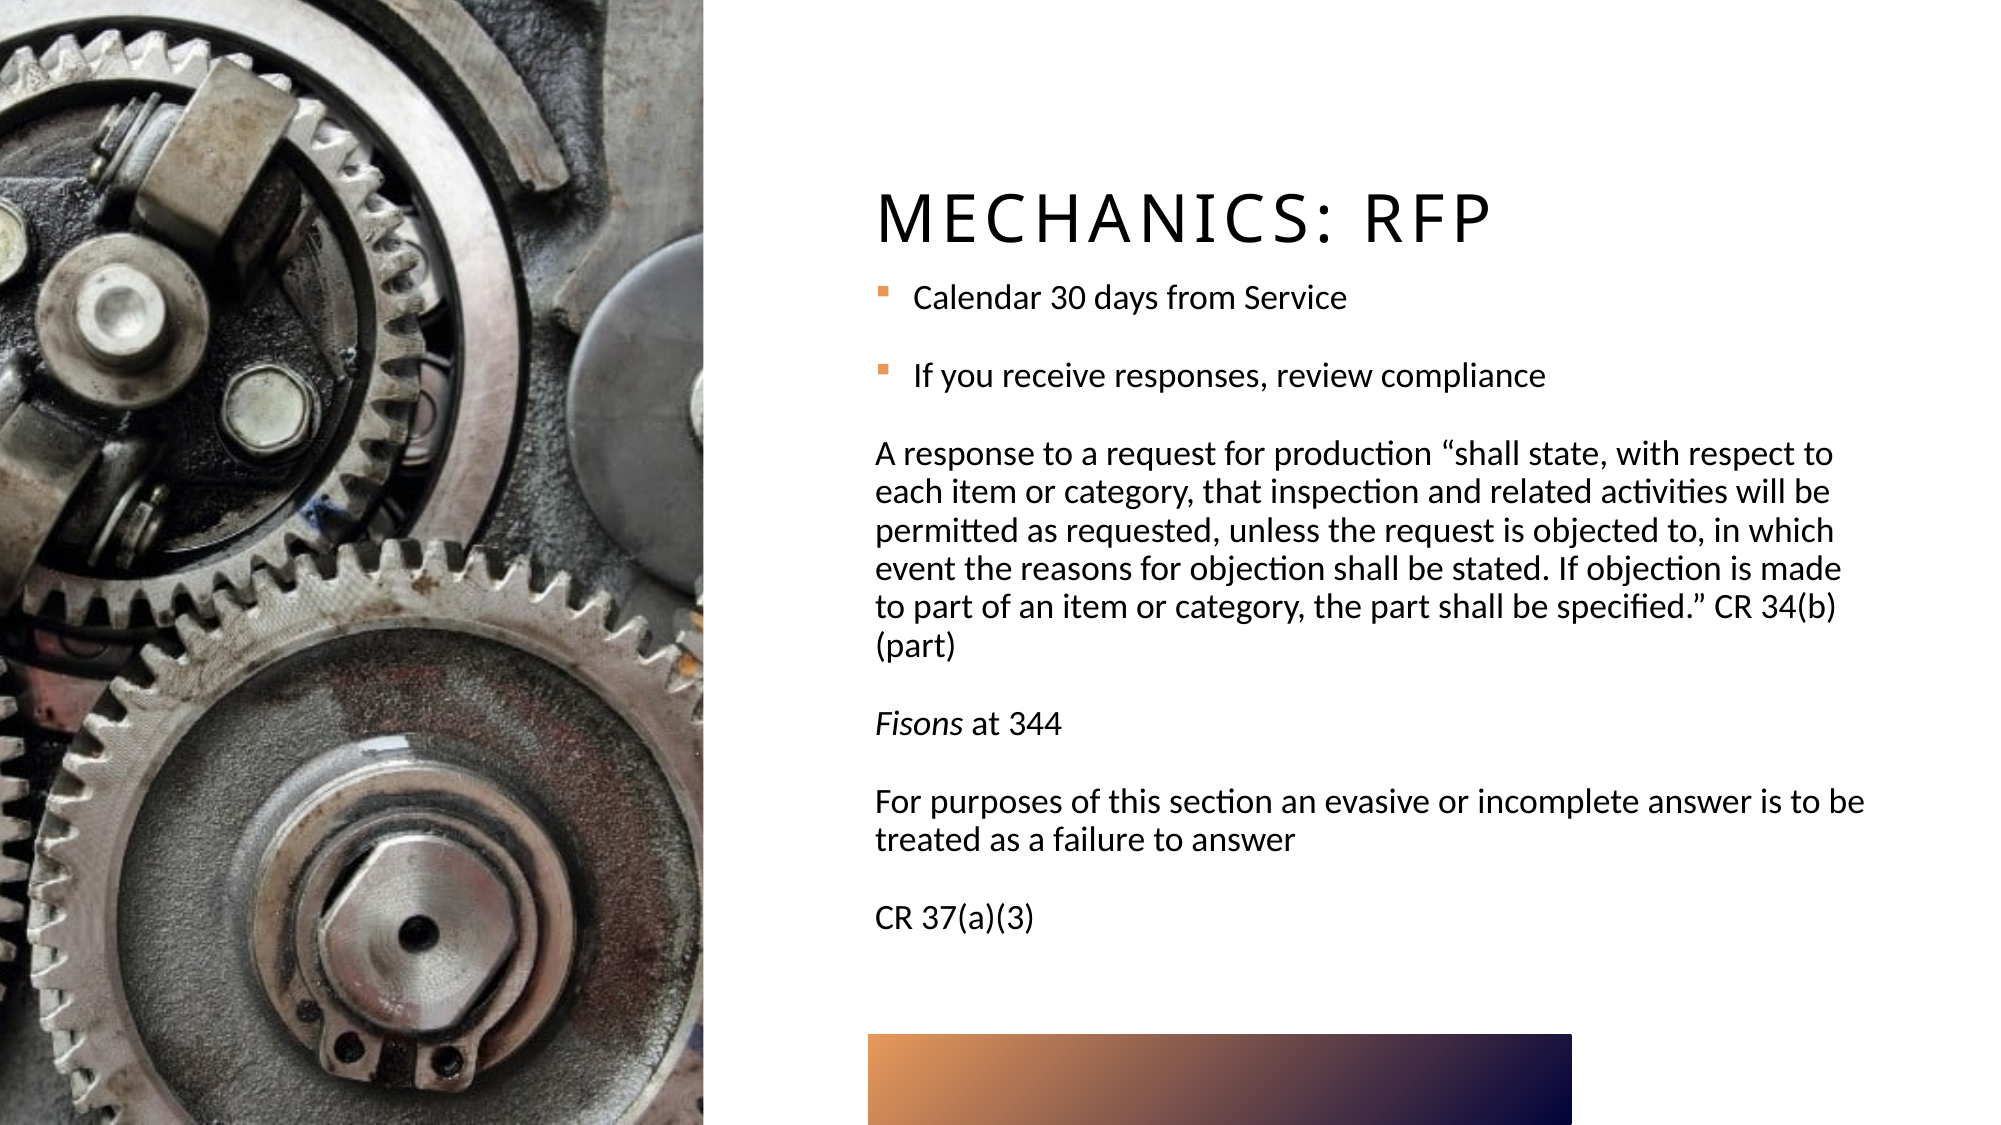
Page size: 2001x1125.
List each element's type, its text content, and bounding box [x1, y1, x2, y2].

title Mechanics: RFP [859, 76, 1884, 271]
list Calendar 30 days from Service If you receive responses, review compliance A response to a request for production “shall state, with respect to each item or category, that inspection and related activities will be permitted as requested, unless the request is objected to, in which event the reasons for objection shall be stated. If objection is made to part of an item or category, the part shall be specified.” CR 34(b) (part) Fisons at 344 For purposes of this section an evasive or incomplete answer is to be treated as a failure to answer CR 37(a)(3) [859, 271, 1884, 945]
picture [0, 0, 704, 1125]
